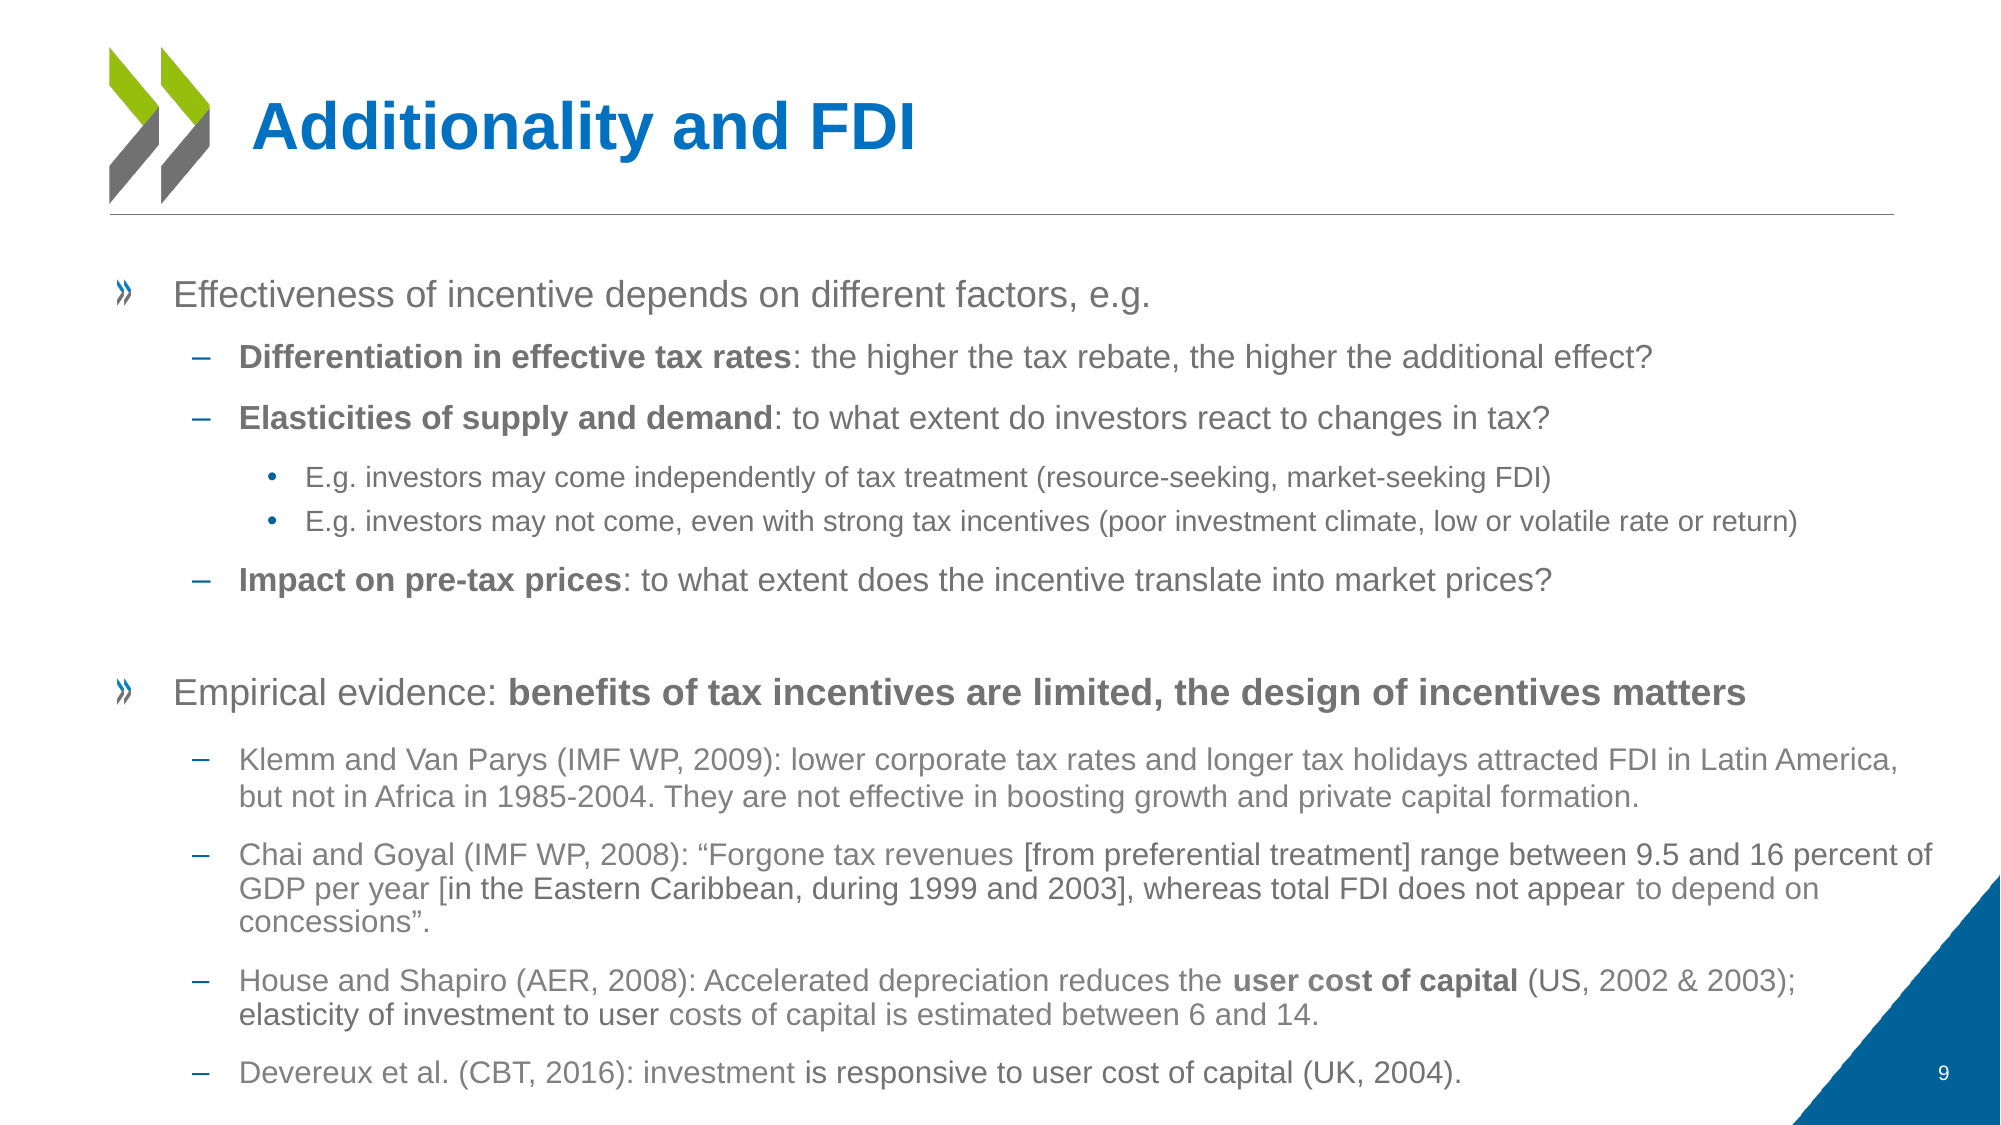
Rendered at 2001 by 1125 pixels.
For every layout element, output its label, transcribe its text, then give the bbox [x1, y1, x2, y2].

slide_number 9 [1889, 1051, 1965, 1092]
picture [117, 279, 133, 306]
title Additionality and FDI [236, 38, 1859, 207]
picture [1792, 874, 2000, 1125]
picture [117, 678, 133, 705]
list Effectiveness of incentive depends on different factors, e.g. Differentiation in effective tax rates: the higher the tax rebate, the higher the additional effect? Elasticities of supply and demand: to what extent do investors react to changes in tax? E.g. investors may come independently of tax treatment (resource-seeking, market-seeking FDI) E.g. investors may not come, even with strong tax incentives (poor investment climate, low or volatile rate or return) Impact on pre-tax prices: to what extent does the incentive translate into market prices? Empirical evidence: benefits of tax incentives are limited, the design of incentives matters Klemm and Van Parys (IMF WP, 2009): lower corporate tax rates and longer tax holidays attracted FDI in Latin America, but not in Africa in 1985-2004. They are not effective in boosting growth and private capital formation. Chai and Goyal (IMF WP, 2008): “Forgone tax revenues [from preferential treatment] range between 9.5 and 16 percent of GDP per year [in the Eastern Caribbean, during 1999 and 2003], whereas total FDI does not appear to depend on concessions”. House and Shapiro (AER, 2008): Accelerated depreciation reduces the user cost of capital (US, 2002 & 2003); elasticity of investment to user costs of capital is estimated between 6 and 14. Devereux et al. (CBT, 2016): investment is responsive to user cost of capital (UK, 2004). [102, 262, 1962, 1113]
